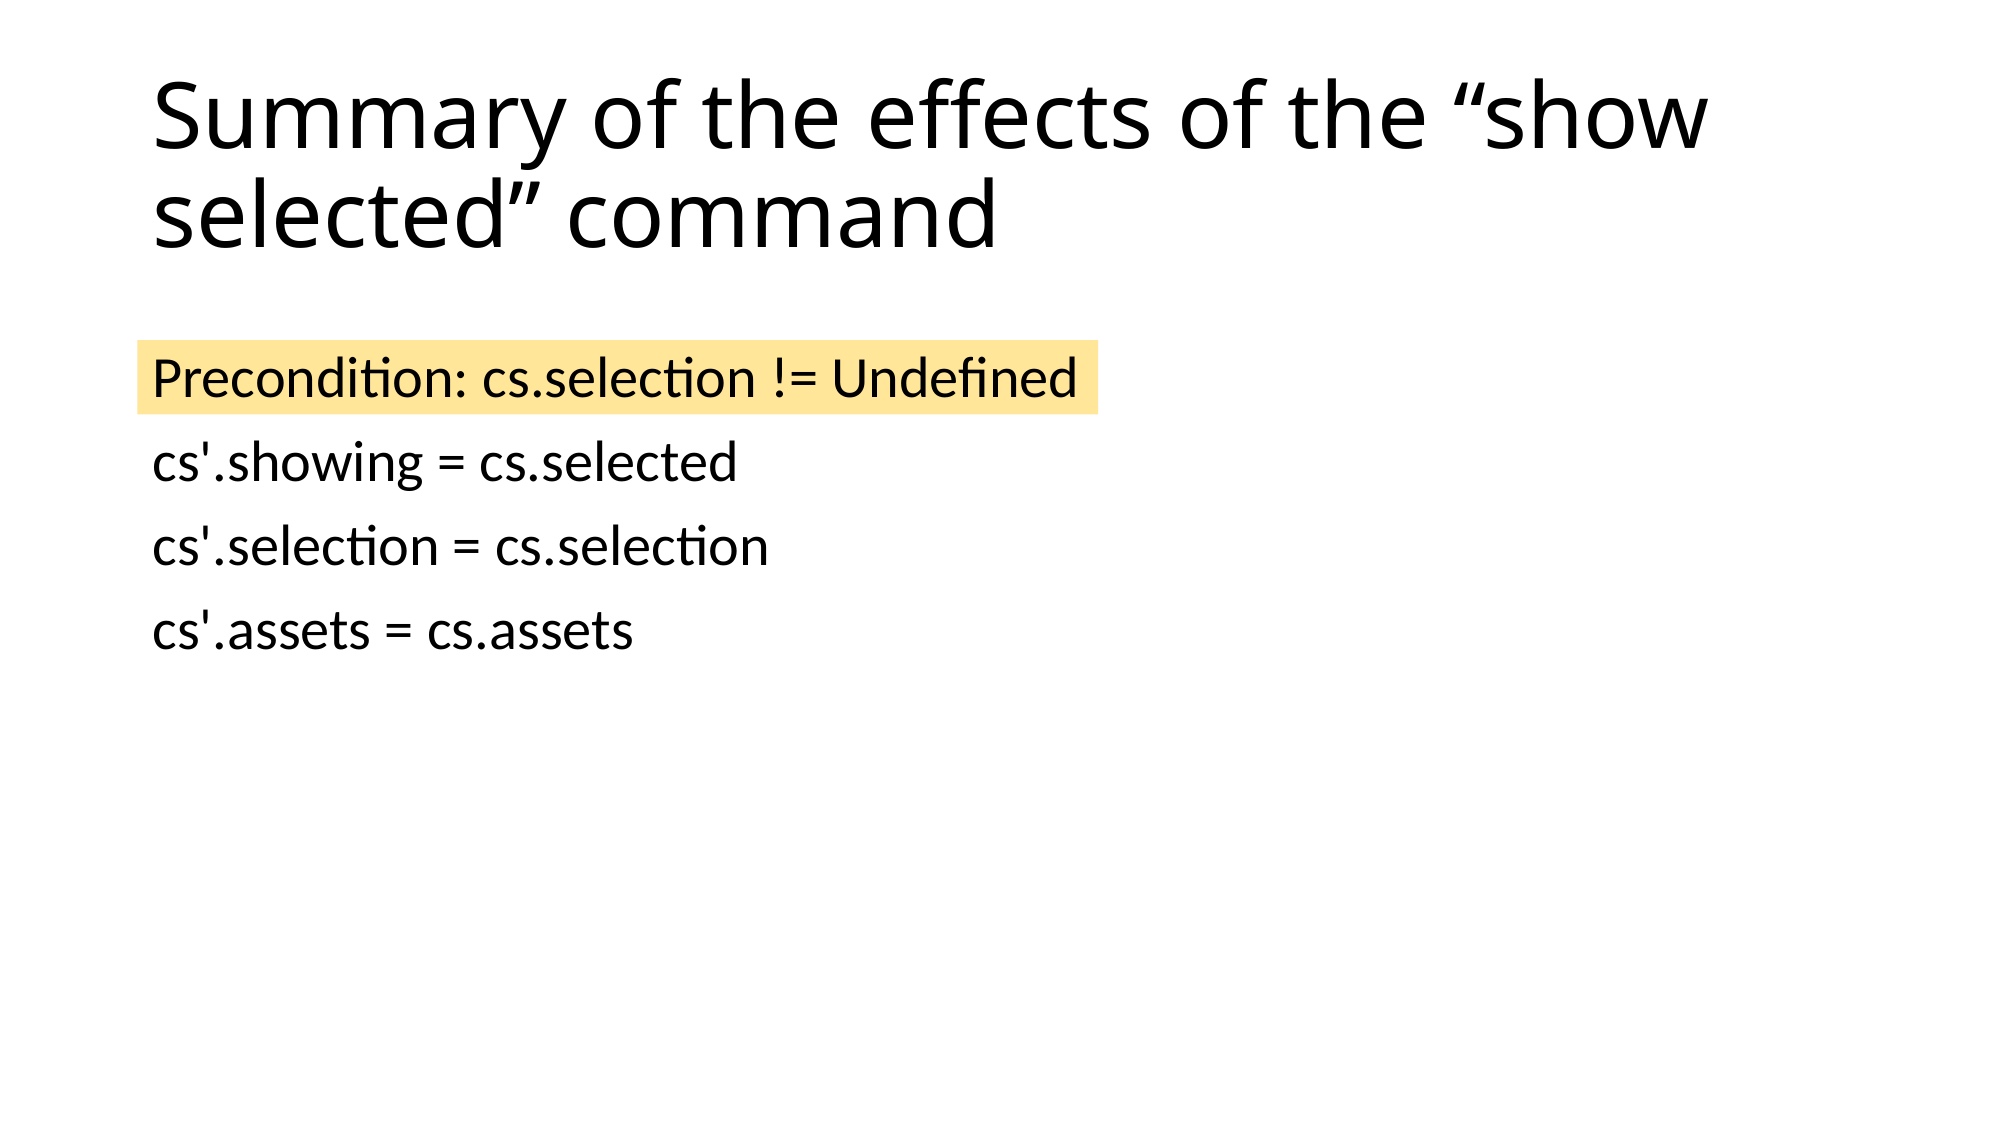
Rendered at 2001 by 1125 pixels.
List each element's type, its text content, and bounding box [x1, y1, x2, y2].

list Precondition: cs.selection != Undefined cs'.showing = cs.selected cs'.selection = cs.selection cs'.assets = cs.assets [137, 340, 1863, 700]
title Summary of the effects of the “show selected” command [137, 59, 1895, 278]
